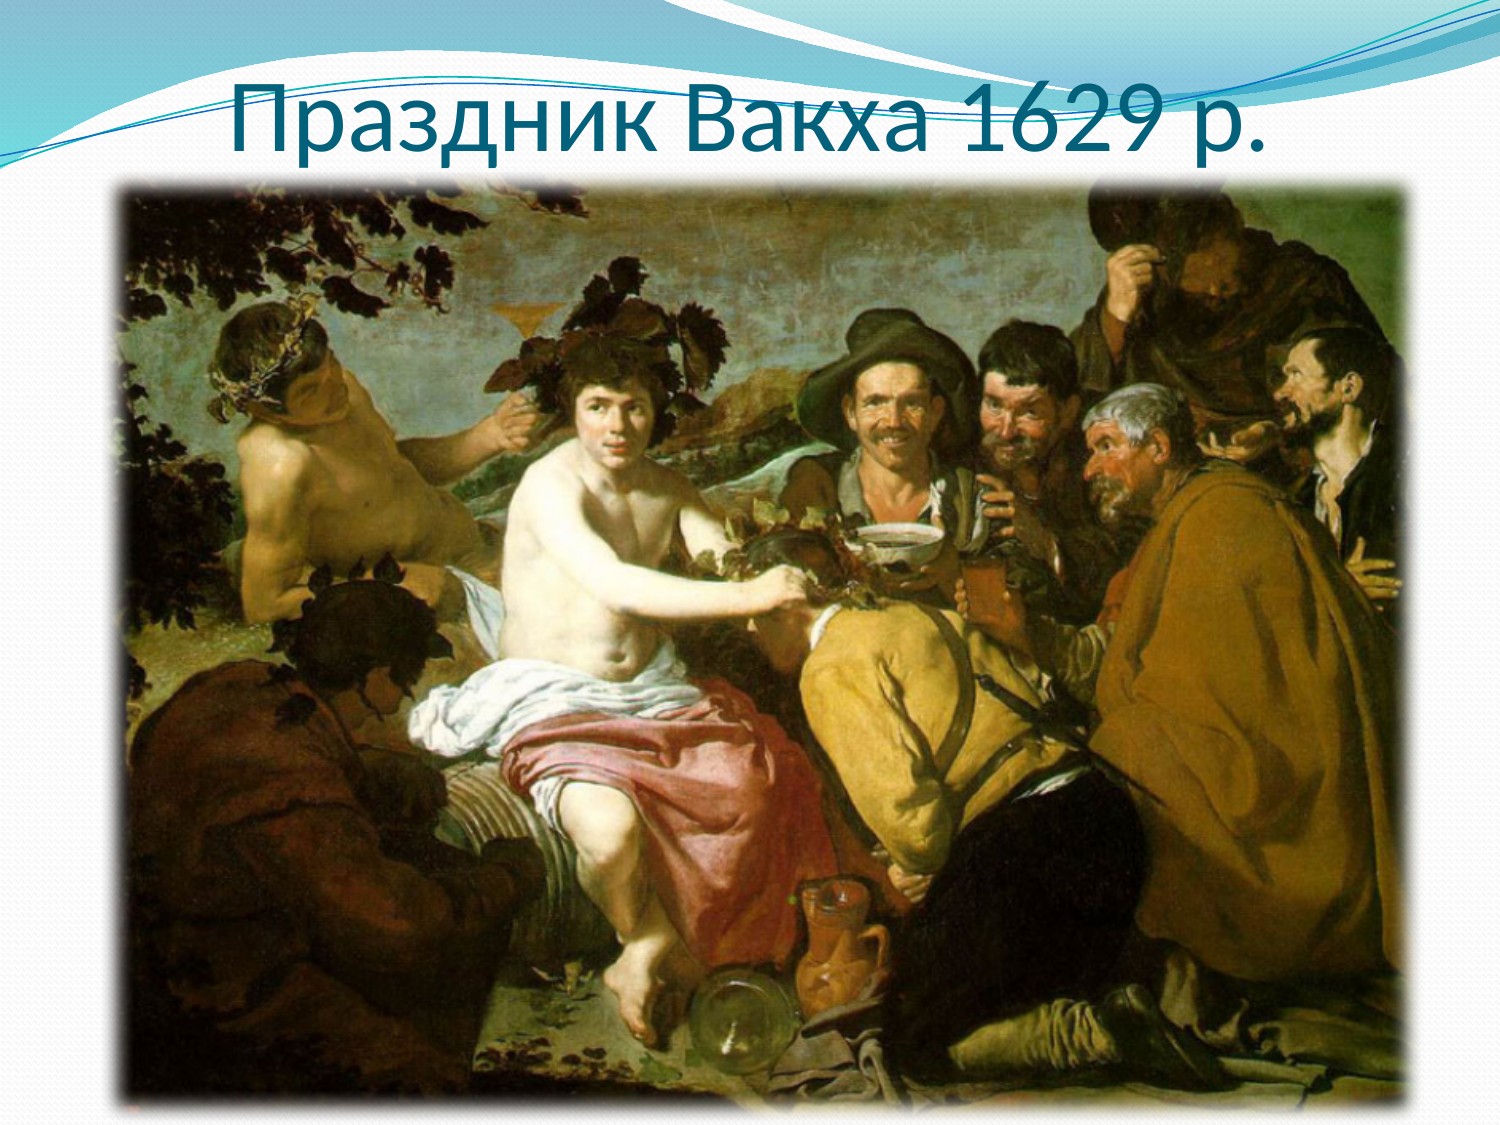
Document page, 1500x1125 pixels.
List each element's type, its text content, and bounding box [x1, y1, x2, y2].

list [100, 168, 1424, 1125]
title Праздник Вакха 1629 р. [0, 30, 1500, 173]
